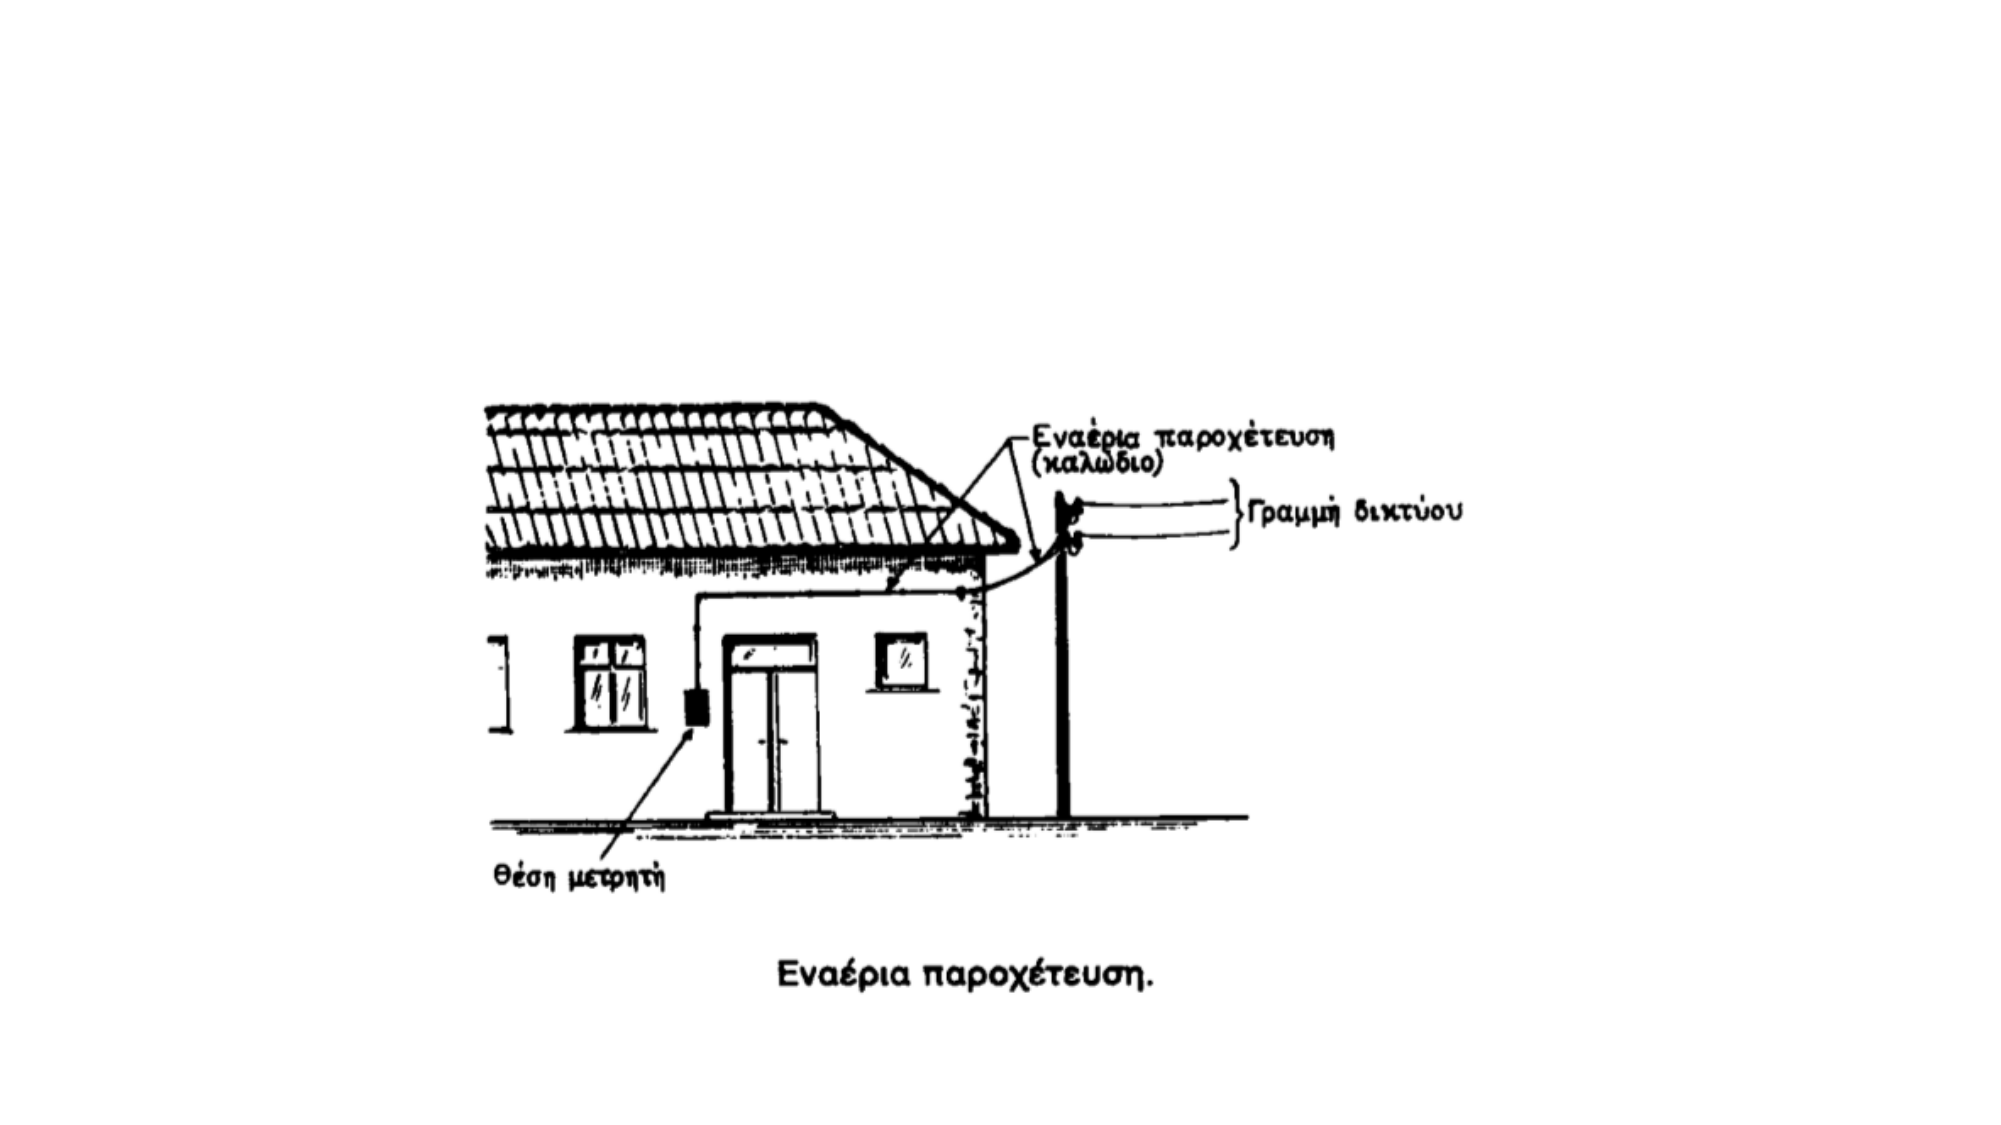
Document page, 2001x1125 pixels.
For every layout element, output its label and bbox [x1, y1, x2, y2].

list [444, 352, 1477, 1015]
